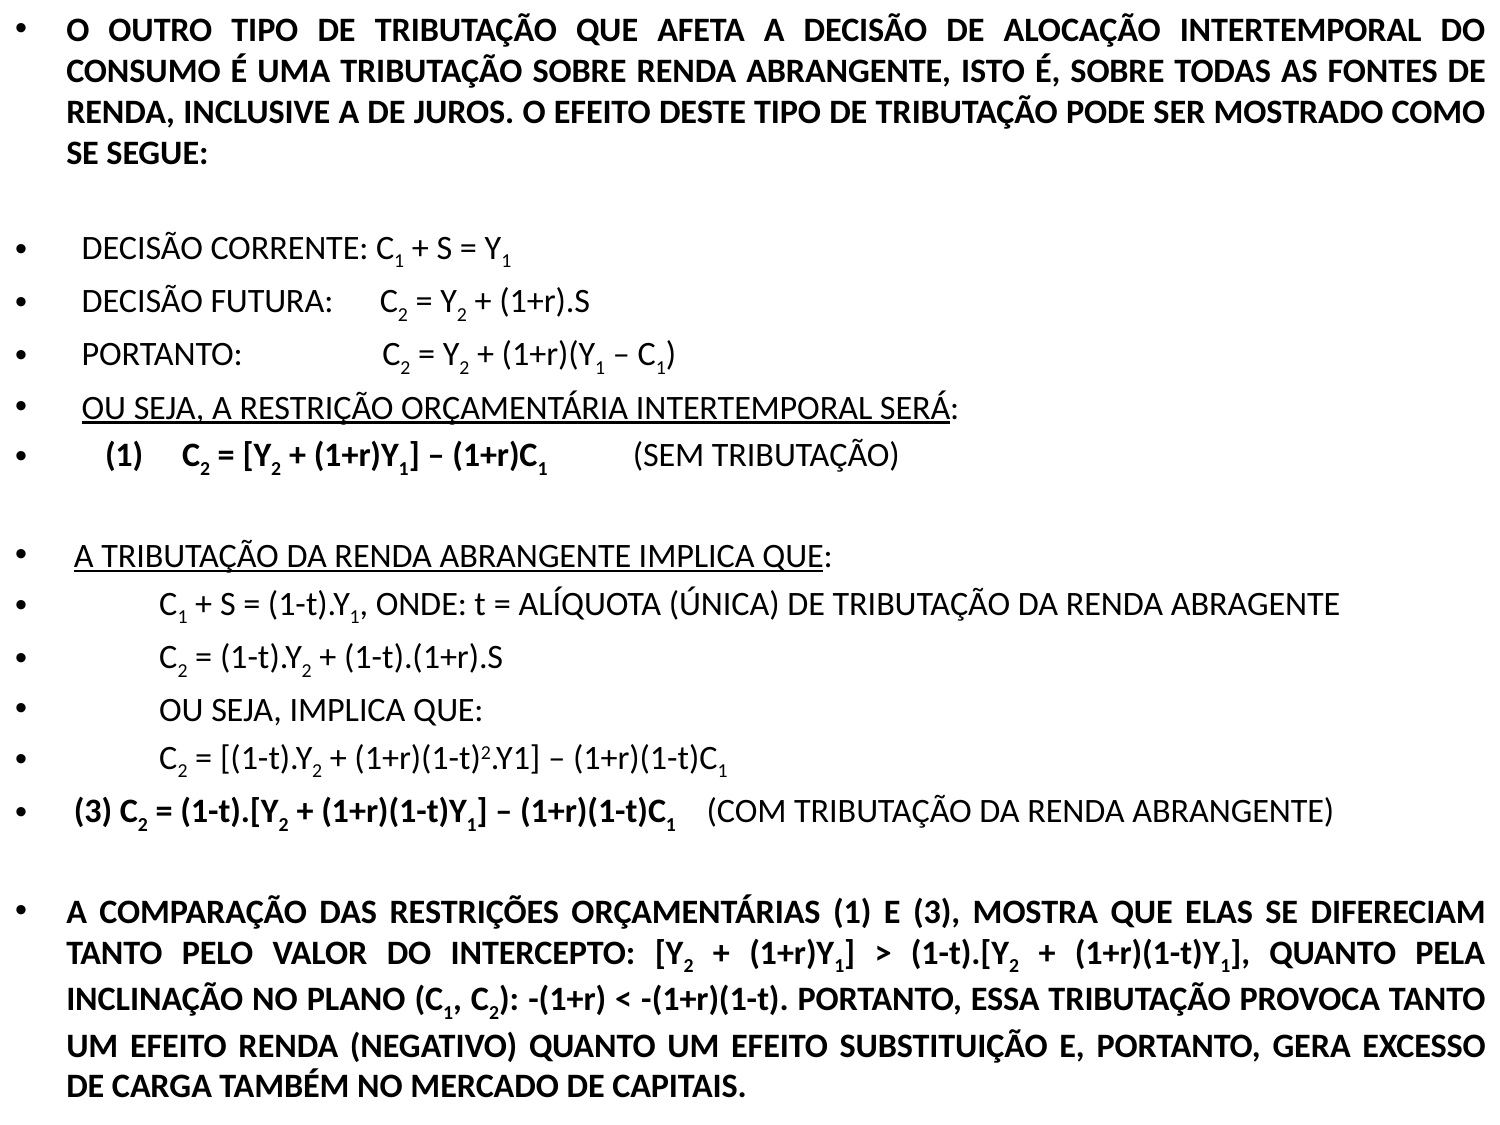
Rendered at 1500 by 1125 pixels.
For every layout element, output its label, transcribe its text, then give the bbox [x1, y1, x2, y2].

list O OUTRO TIPO DE TRIBUTAÇÃO QUE AFETA A DECISÃO DE ALOCAÇÃO INTERTEMPORAL DO CONSUMO É UMA TRIBUTAÇÃO SOBRE RENDA ABRANGENTE, ISTO É, SOBRE TODAS AS FONTES DE RENDA, INCLUSIVE A DE JUROS. O EFEITO DESTE TIPO DE TRIBUTAÇÃO PODE SER MOSTRADO COMO SE SEGUE: DECISÃO CORRENTE: C1 + S = Y1 DECISÃO FUTURA: C2 = Y2 + (1+r).S PORTANTO: C2 = Y2 + (1+r)(Y1 – C1) OU SEJA, A RESTRIÇÃO ORÇAMENTÁRIA INTERTEMPORAL SERÁ: (1) C2 = [Y2 + (1+r)Y1] – (1+r)C1 (SEM TRIBUTAÇÃO) A TRIBUTAÇÃO DA RENDA ABRANGENTE IMPLICA QUE: C1 + S = (1-t).Y1, ONDE: t = ALÍQUOTA (ÚNICA) DE TRIBUTAÇÃO DA RENDA ABRAGENTE C2 = (1-t).Y2 + (1-t).(1+r).S OU SEJA, IMPLICA QUE: C2 = [(1-t).Y2 + (1+r)(1-t)2.Y1] – (1+r)(1-t)C1 (3) C2 = (1-t).[Y2 + (1+r)(1-t)Y1] – (1+r)(1-t)C1 (COM TRIBUTAÇÃO DA RENDA ABRANGENTE) A COMPARAÇÃO DAS RESTRIÇÕES ORÇAMENTÁRIAS (1) E (3), MOSTRA QUE ELAS SE DIFERECIAM TANTO PELO VALOR DO INTERCEPTO: [Y2 + (1+r)Y1] > (1-t).[Y2 + (1+r)(1-t)Y1], QUANTO PELA INCLINAÇÃO NO PLANO (C1, C2): -(1+r) < -(1+r)(1-t). PORTANTO, ESSA TRIBUTAÇÃO PROVOCA TANTO UM EFEITO RENDA (NEGATIVO) QUANTO UM EFEITO SUBSTITUIÇÃO E, PORTANTO, GERA EXCESSO DE CARGA TAMBÉM NO MERCADO DE CAPITAIS. [0, 0, 1500, 1125]
